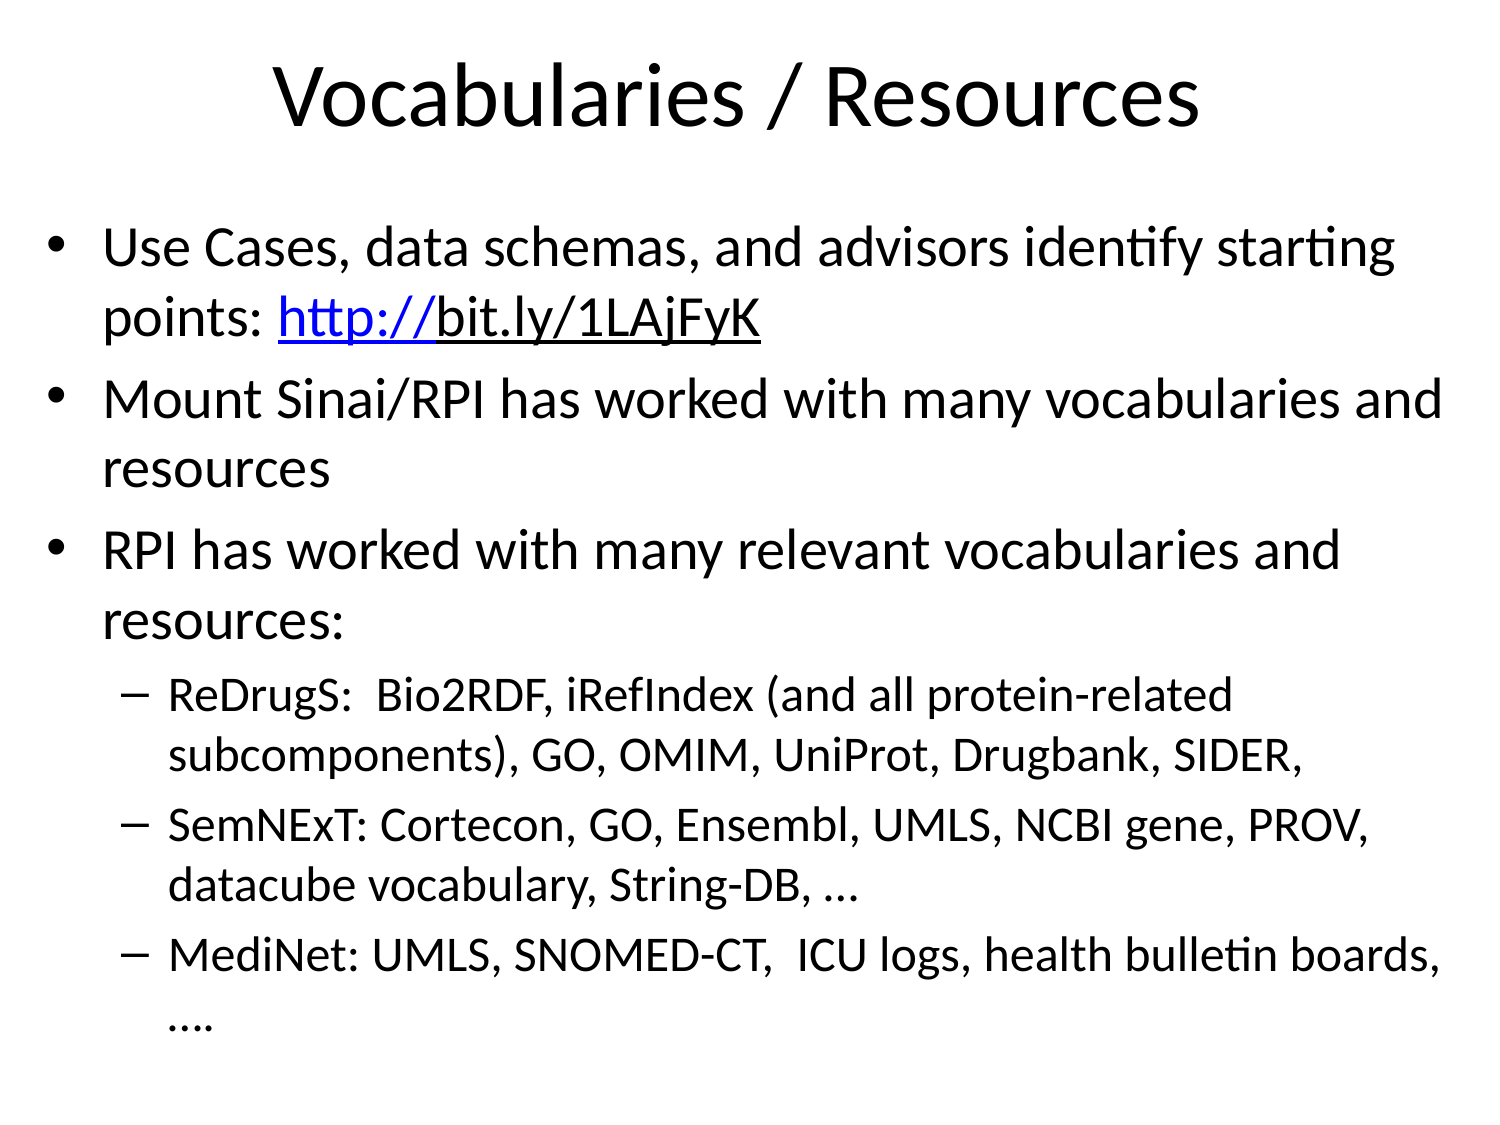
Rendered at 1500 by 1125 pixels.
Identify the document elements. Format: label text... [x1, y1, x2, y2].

list Use Cases, data schemas, and advisors identify starting points: http://bit.ly/1LAjFyK Mount Sinai/RPI has worked with many vocabularies and resources RPI has worked with many relevant vocabularies and resources: ReDrugS: Bio2RDF, iRefIndex (and all protein-related subcomponents), GO, OMIM, UniProt, Drugbank, SIDER, SemNExT: Cortecon, GO, Ensembl, UMLS, NCBI gene, PROV, datacube vocabulary, String-DB, … MediNet: UMLS, SNOMED-CT, ICU logs, health bulletin boards, …. [31, 200, 1500, 1075]
title Vocabularies / Resources [62, 0, 1413, 184]
